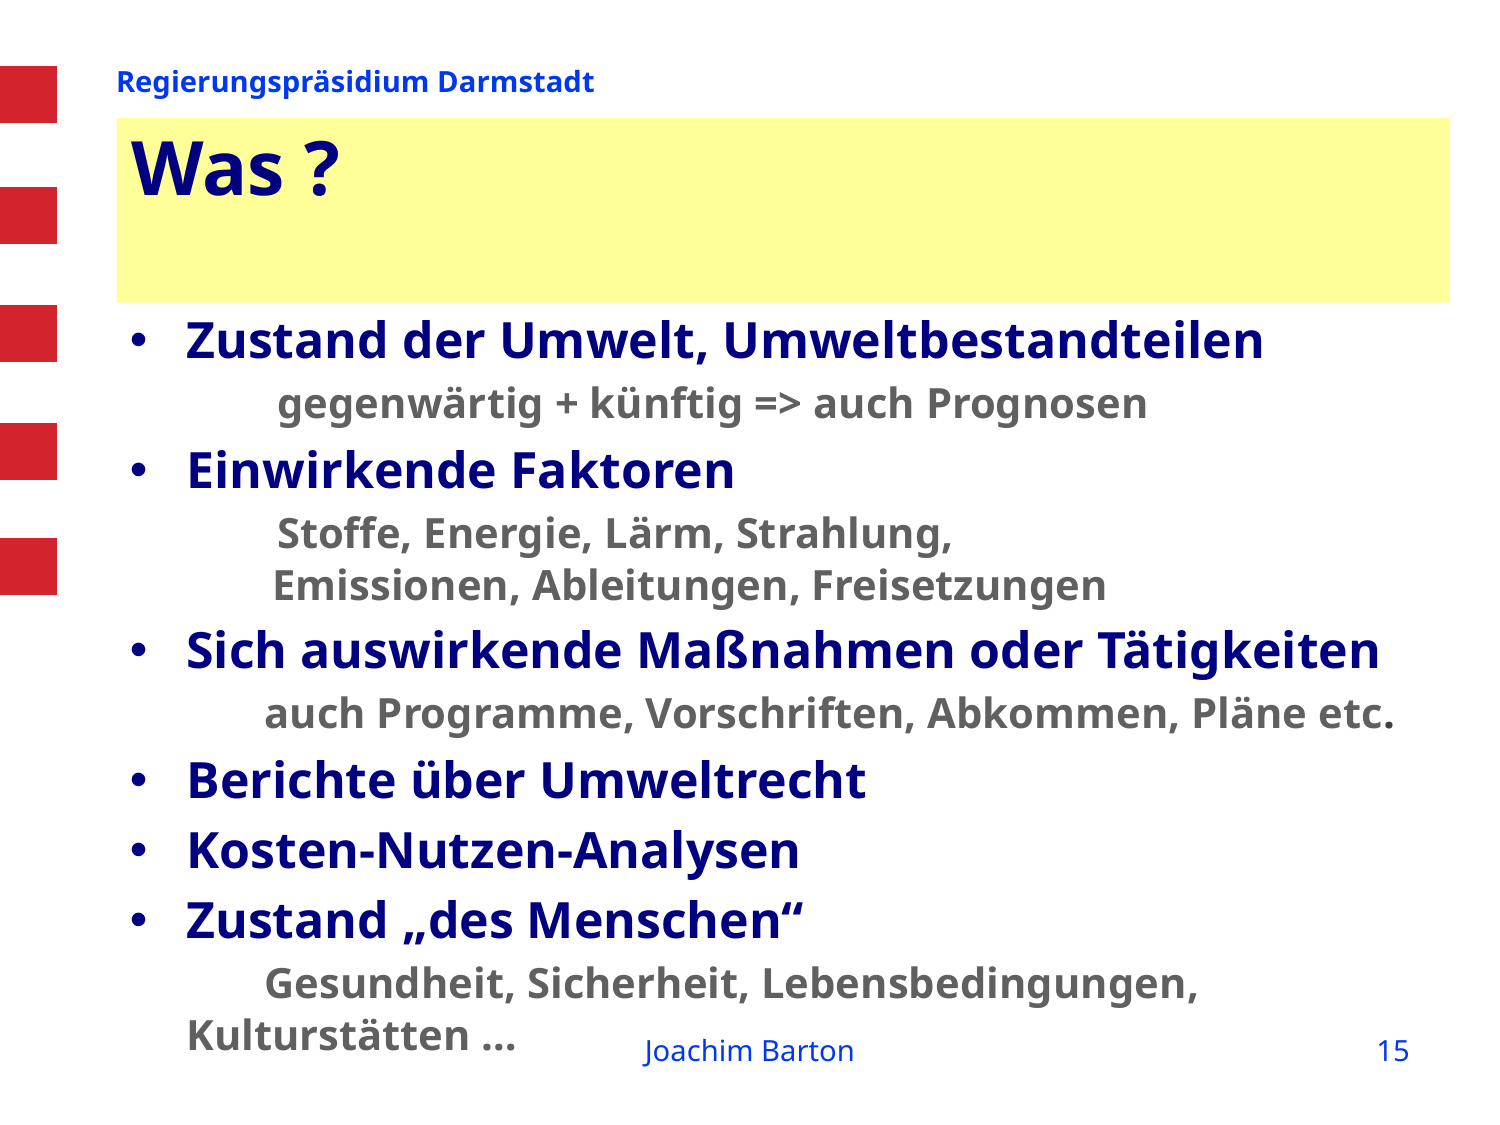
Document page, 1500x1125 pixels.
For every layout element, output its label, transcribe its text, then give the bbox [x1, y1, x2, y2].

title Was ? [116, 118, 1450, 303]
slide_number 15 [1074, 1024, 1426, 1103]
footer Joachim Barton [512, 1024, 988, 1103]
subtitle Zustand der Umwelt, Umweltbestandteilen gegenwärtig + künftig => auch Prognosen Einwirkende Faktoren Stoffe, Energie, Lärm, Strahlung, Emissionen, Ableitungen, Freisetzungen Sich auswirkende Maßnahmen oder Tätigkeiten auch Programme, Vorschriften, Abkommen, Pläne etc. Berichte über Umweltrecht Kosten-Nutzen-Analysen Zustand „des Menschen“ Gesundheit, Sicherheit, Lebensbedingungen, Kulturstätten … [115, 301, 1500, 1025]
